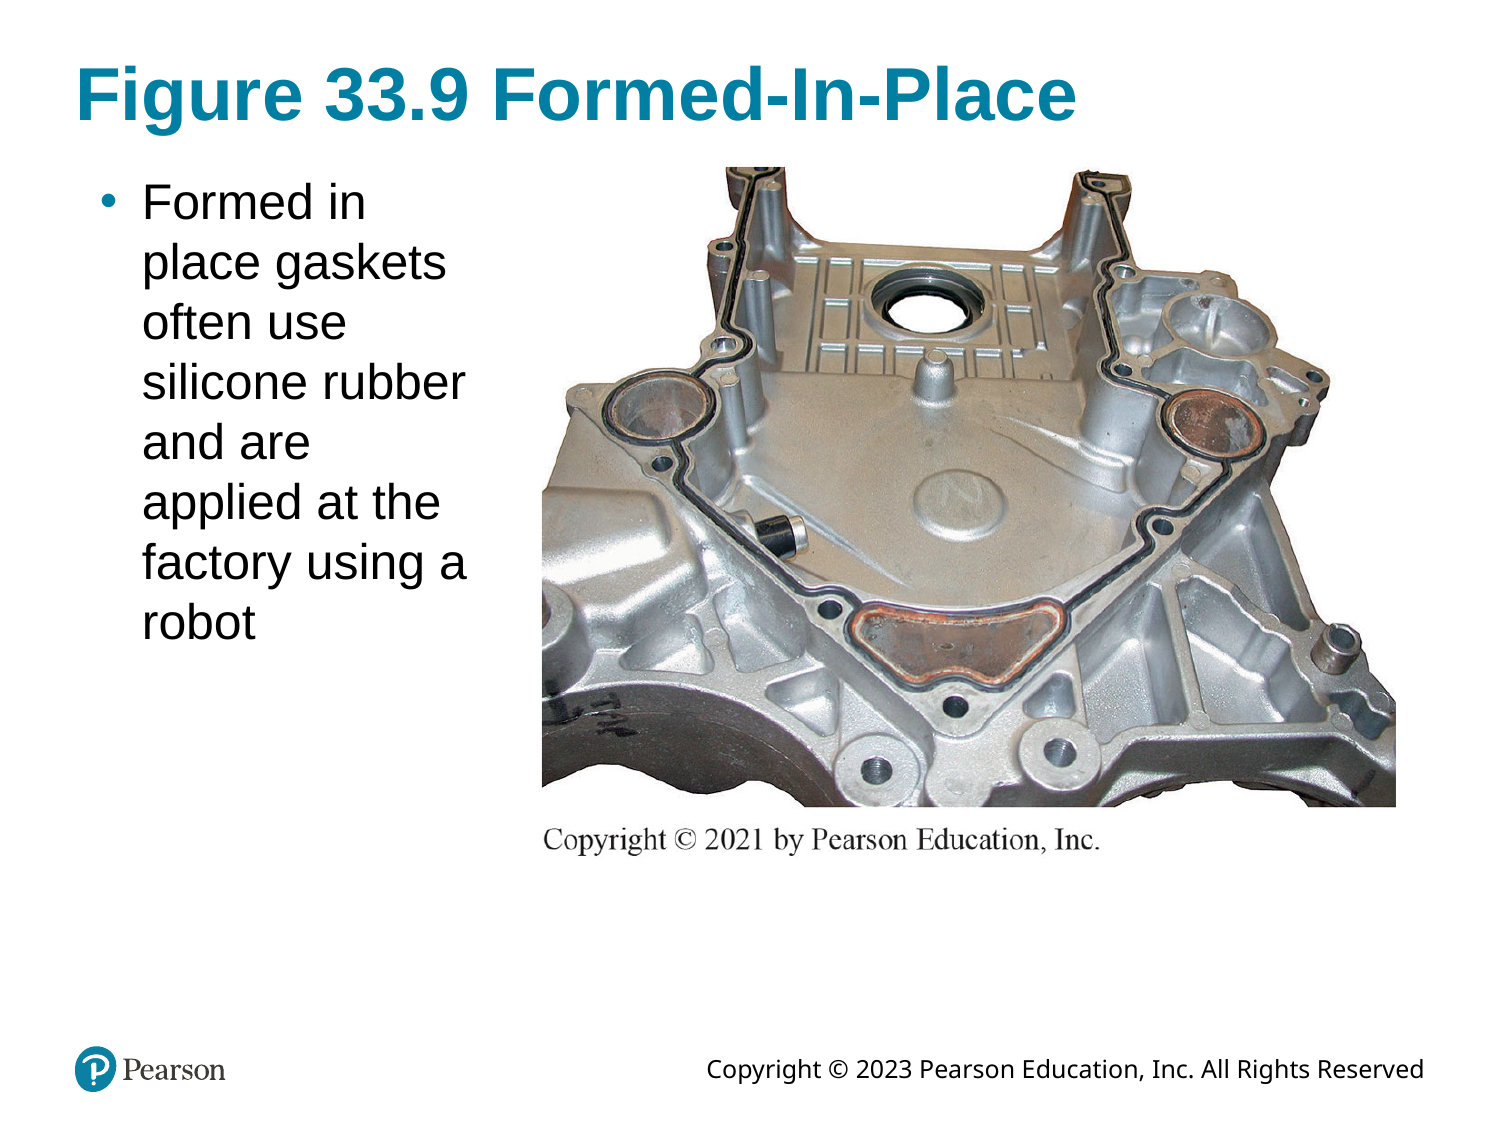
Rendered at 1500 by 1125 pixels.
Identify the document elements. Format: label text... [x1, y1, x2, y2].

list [537, 162, 1399, 860]
title Figure 33.9 Formed-In-Place [75, 37, 1425, 144]
list Formed in place gaskets often use silicone rubber and are applied at the factory using a robot [99, 162, 475, 700]
